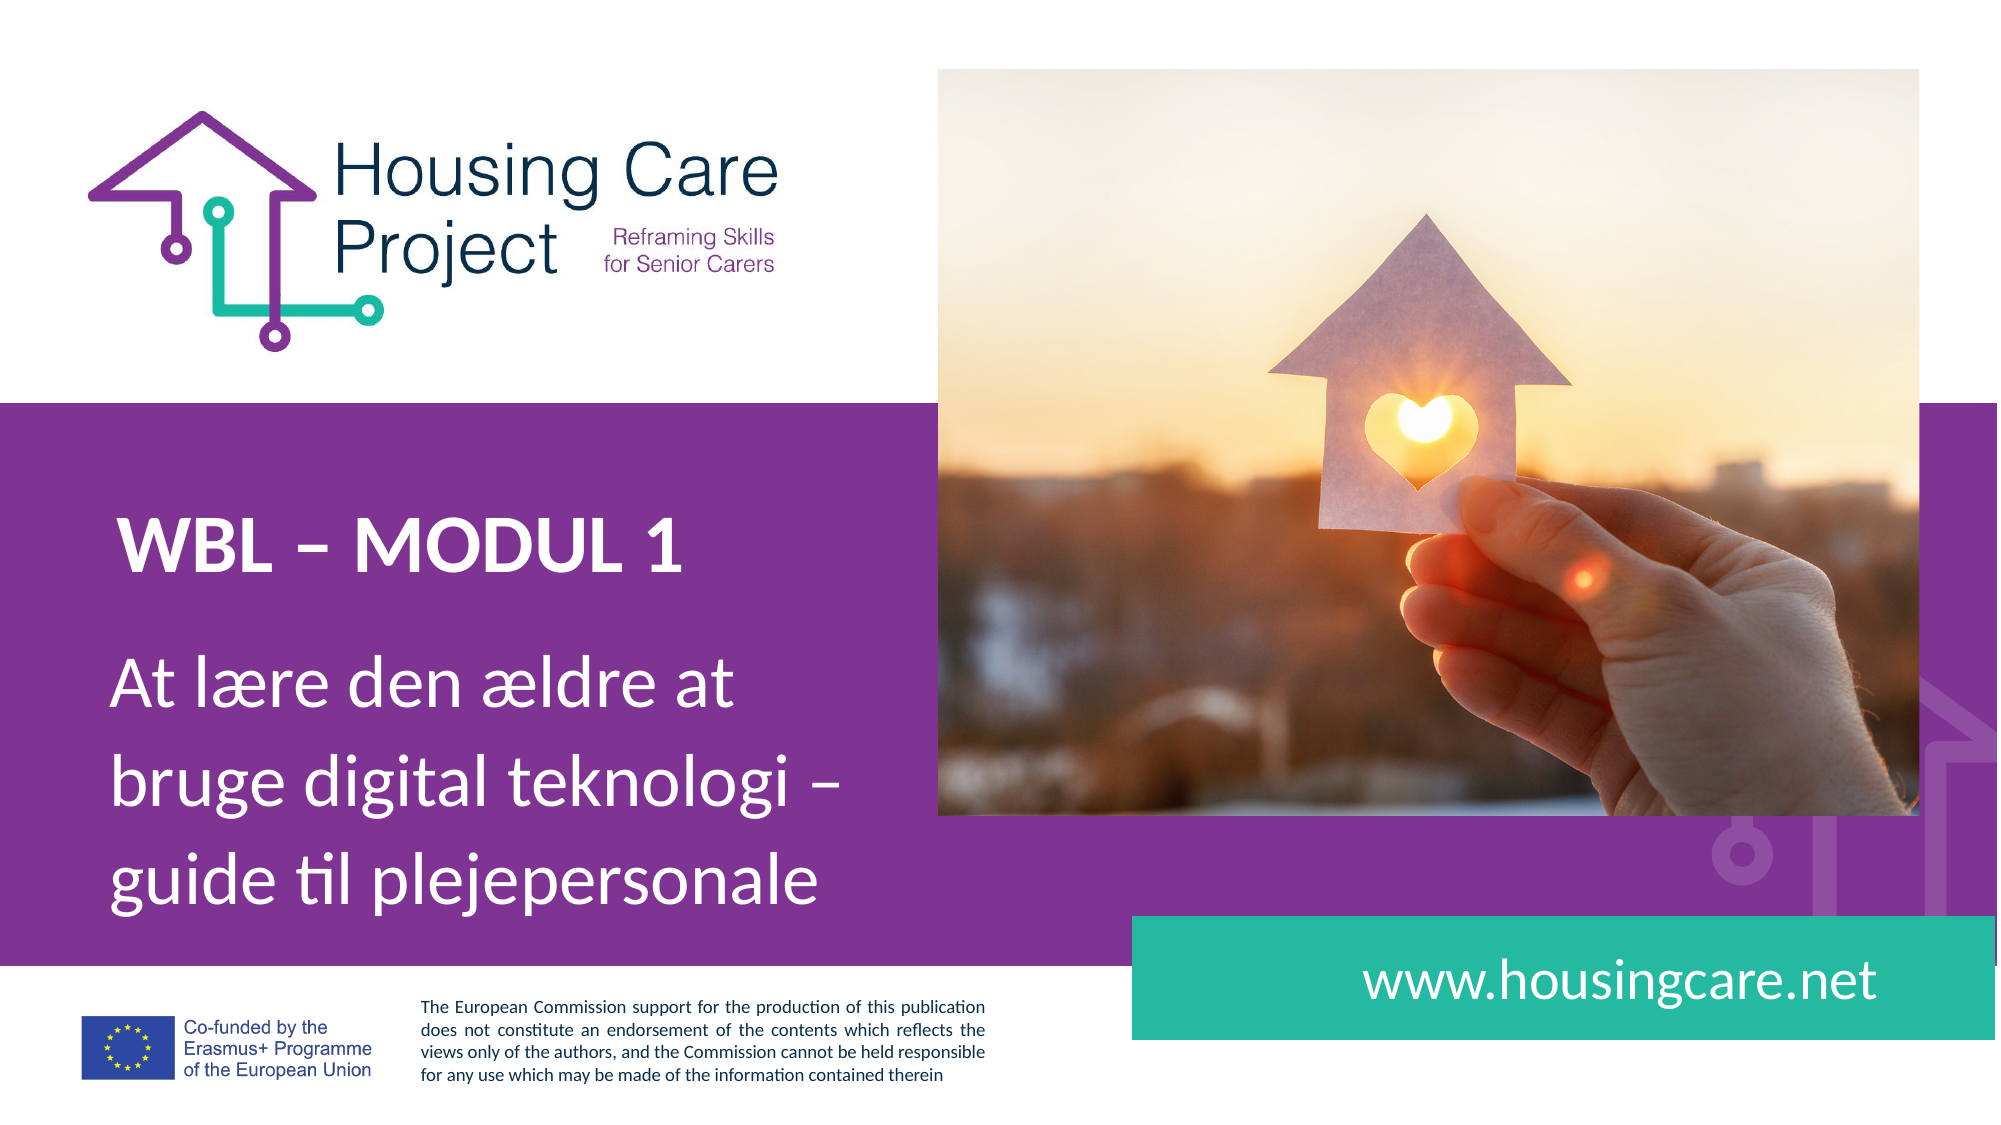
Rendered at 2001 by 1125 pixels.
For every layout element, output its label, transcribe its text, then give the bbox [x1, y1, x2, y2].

picture [81, 1016, 377, 1084]
picture [70, 93, 794, 369]
picture [937, 69, 1920, 817]
list At lære den ældre at bruge digital teknologi – guide til plejepersonale [94, 617, 920, 783]
list WBL – MODUL 1 [101, 481, 816, 618]
text_box The European Commission support for the production of this publication does not constitute an endorsement of the contents which reflects the views only of the authors, and the Commission cannot be held responsi­ble for any use which may be made of the information contained therein [405, 987, 1000, 1093]
list ﻿www.housingcare.net [1298, 920, 1894, 1041]
